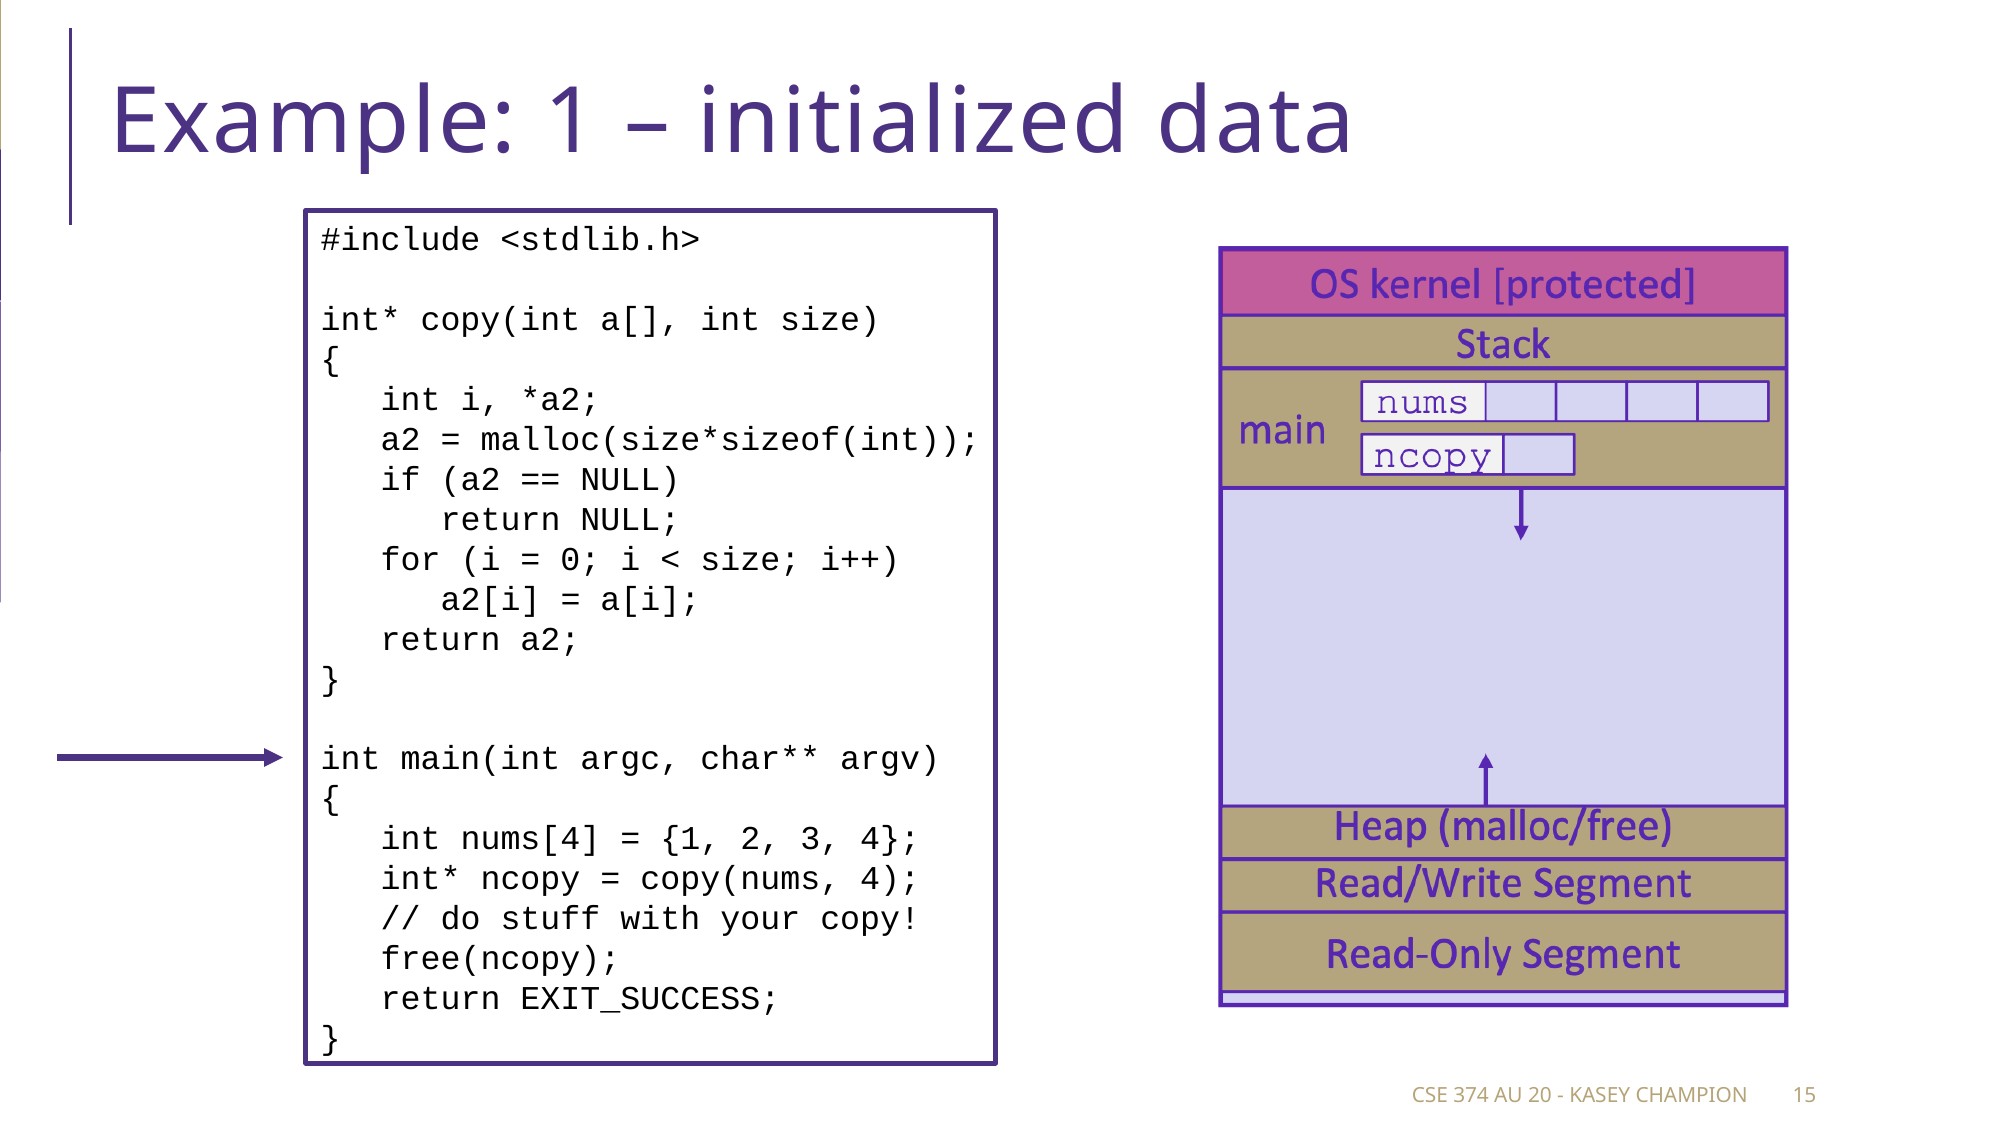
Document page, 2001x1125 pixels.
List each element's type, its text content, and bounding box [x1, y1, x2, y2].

text_box #include <stdlib.h> int* copy(int a[], int size) { int i, *a2; a2 = malloc(size*sizeof(int)); if (a2 == NULL) return NULL; for (i = 0; i < size; i++) a2[i] = a[i]; return a2; } int main(int argc, char** argv) { int nums[4] = {1, 2, 3, 4}; int* ncopy = copy(nums, 4); // do stuff with your copy! free(ncopy); return EXIT_SUCCESS; } [305, 210, 996, 1064]
slide_number 15 [1777, 1073, 1938, 1119]
footer CSE 374 au 20 - Kasey Champion [794, 1073, 1763, 1119]
picture [1206, 234, 1798, 1015]
title Example: 1 – initialized data [94, 43, 1930, 210]
